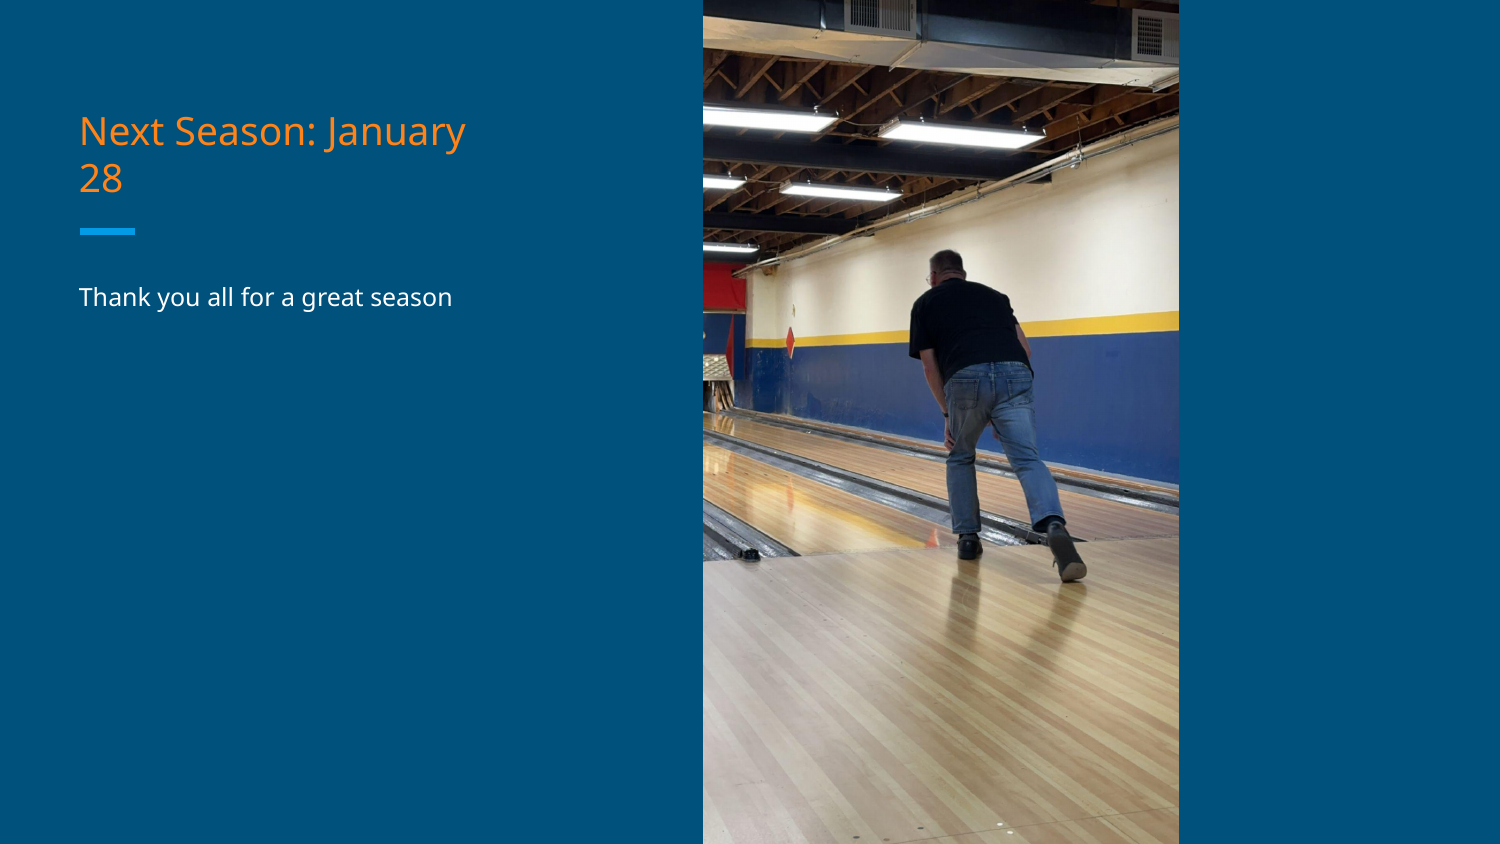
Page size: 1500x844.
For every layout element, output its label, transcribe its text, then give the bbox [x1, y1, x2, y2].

title Next Season: January 28 [63, 91, 525, 216]
picture [704, 0, 1178, 844]
list Thank you all for a great season [63, 261, 525, 702]
